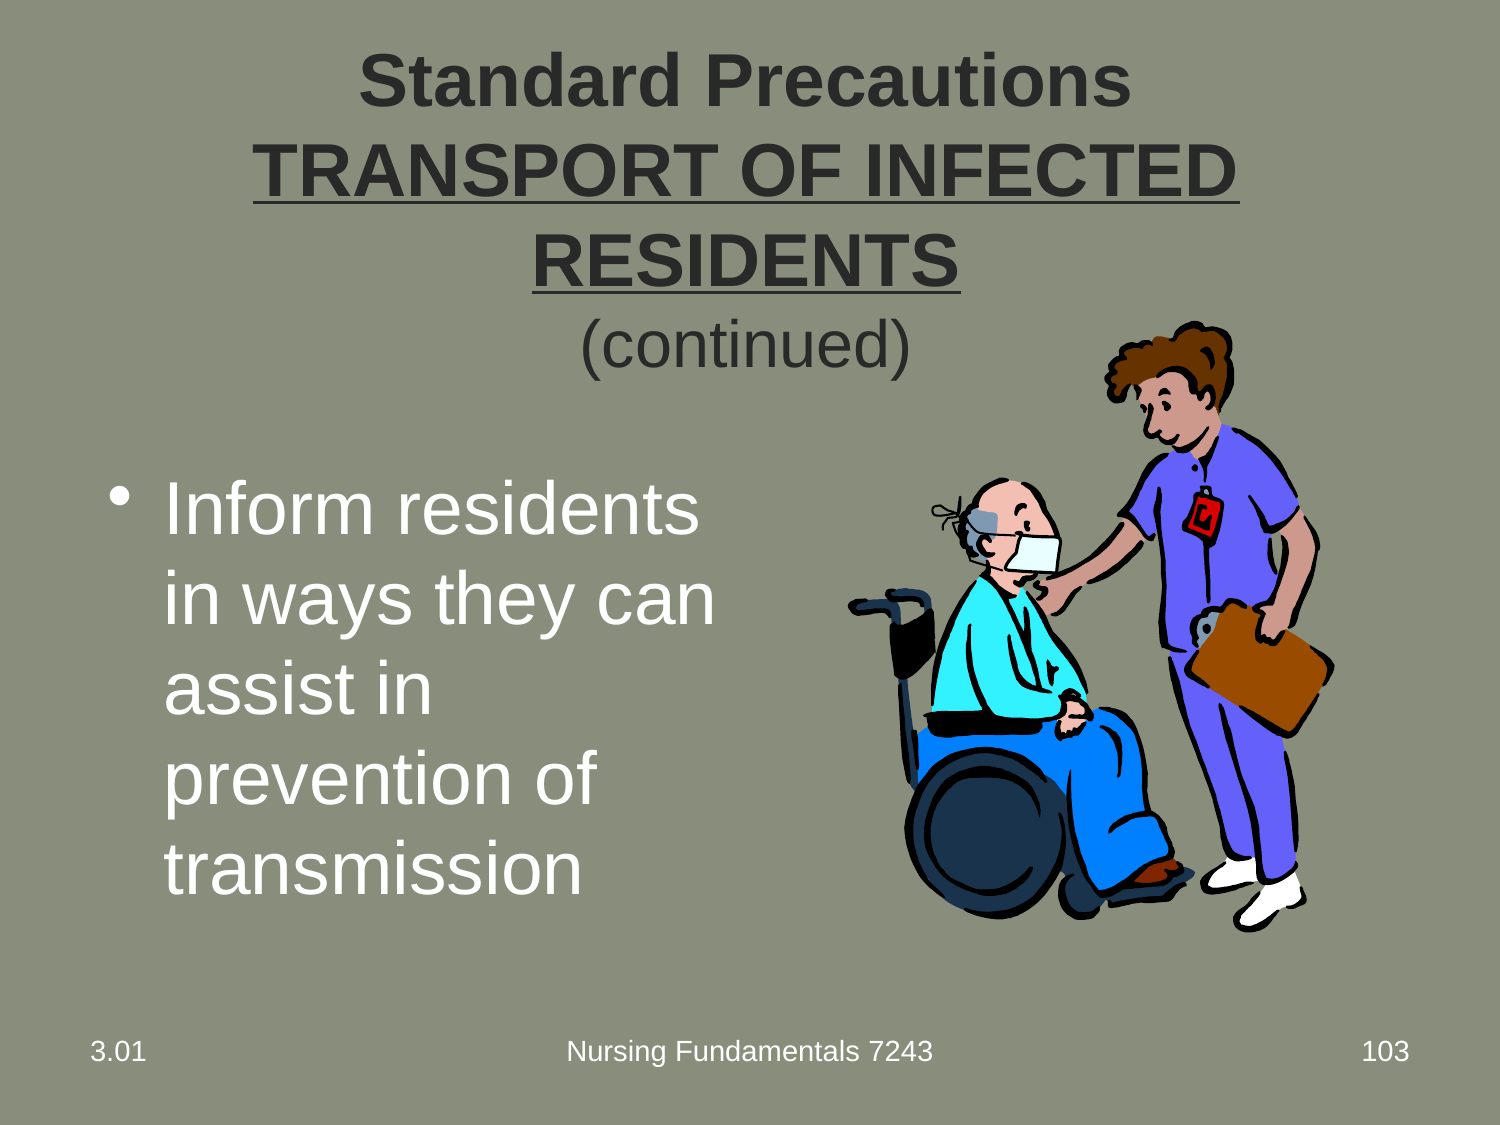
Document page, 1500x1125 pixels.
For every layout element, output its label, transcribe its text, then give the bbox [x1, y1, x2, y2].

list Inform residents in ways they can assist in prevention of transmission [92, 452, 755, 957]
slide_number 103 [1074, 1024, 1425, 1103]
slide_number 3.01 [75, 1024, 425, 1103]
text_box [847, 320, 1336, 935]
footer Nursing Fundamentals 7243 [512, 1024, 988, 1103]
title Standard Precautions TRANSPORT OF INFECTED RESIDENTS (continued) [67, 45, 1425, 368]
